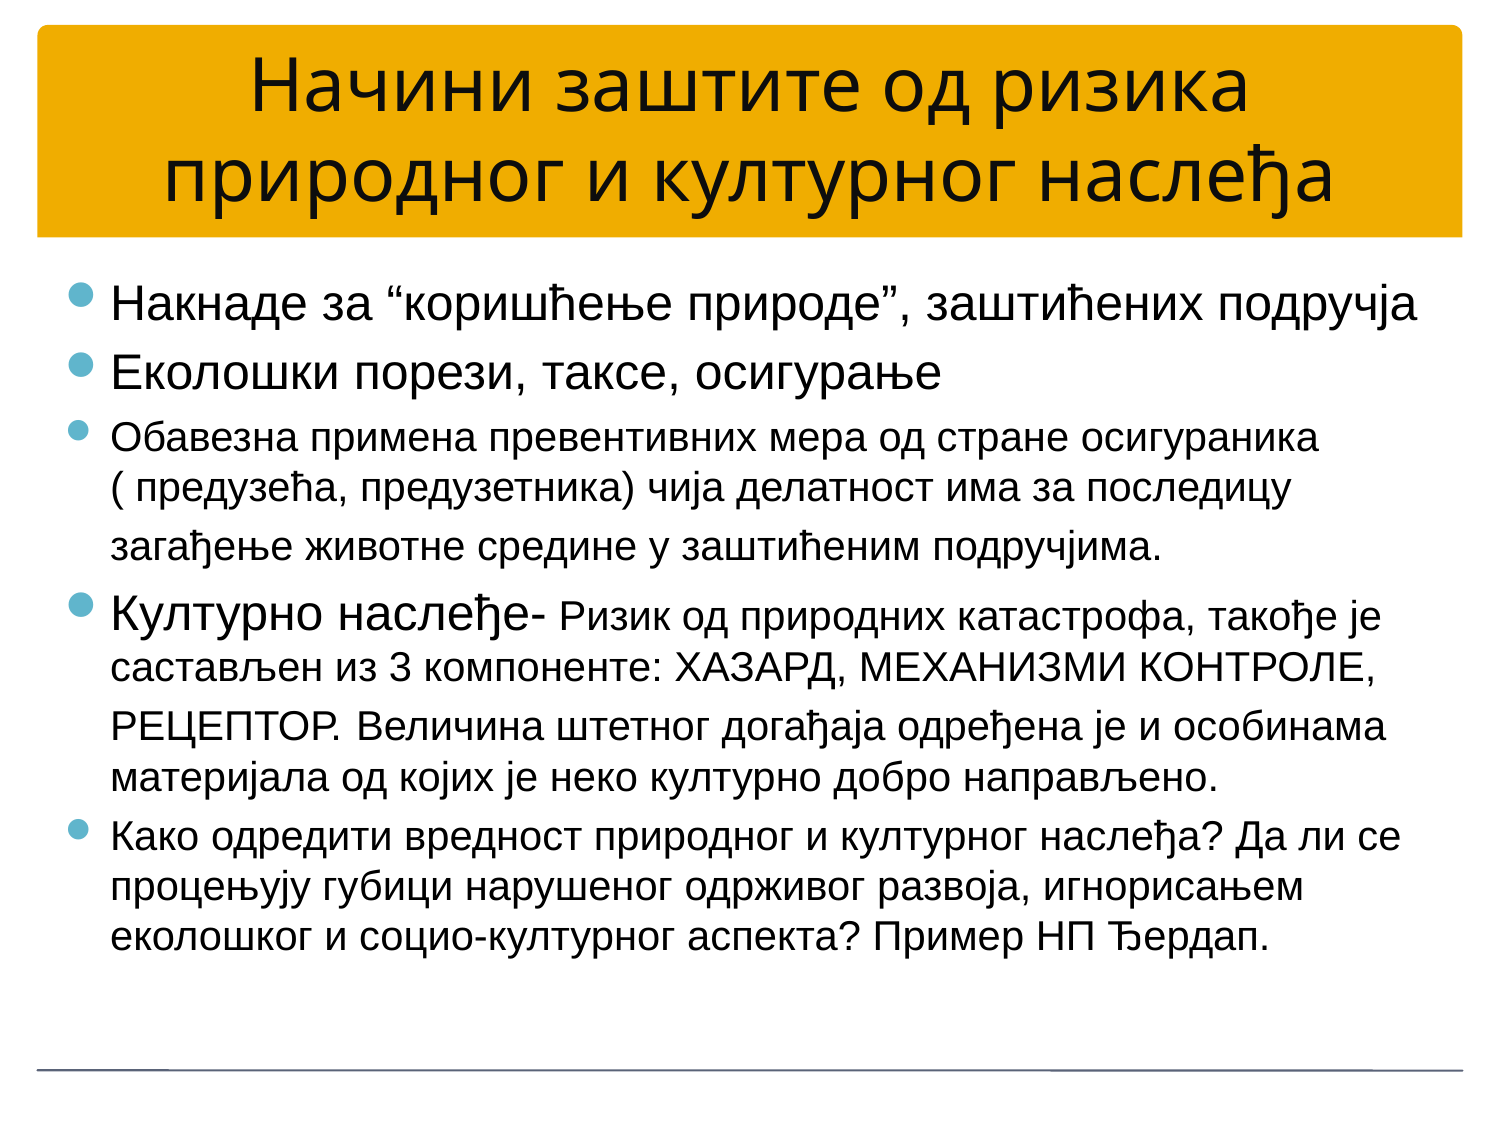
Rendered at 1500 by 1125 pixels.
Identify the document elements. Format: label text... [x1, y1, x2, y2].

list Накнаде за “коришћење природе”, заштићених подручја Еколошки порези, таксе, осигурање Обавезна примена превентивних мера од стране осигураника ( предузећа, предузетника) чија делатност има за последицу загађење животне средине у заштићеним подручјима. Културно наслеђе- Ризик од природних катастрофа, такође је састављен из 3 компоненте: ХАЗАРД, МЕХАНИЗМИ КОНТРОЛЕ, РЕЦЕПТОР. Величина штетног догађаја одређена је и особинама материјала од којих је неко културно добро направљено. Како одредити вредност природног и културног наслеђа? Да ли се процењују губици нарушеног одрживог развоја, игнорисањем еколошког и социо-културног аспекта? Пример НП Ђердап. [50, 262, 1450, 1050]
title Начини заштите од ризика природног и културног наслеђа [50, 45, 1450, 209]
